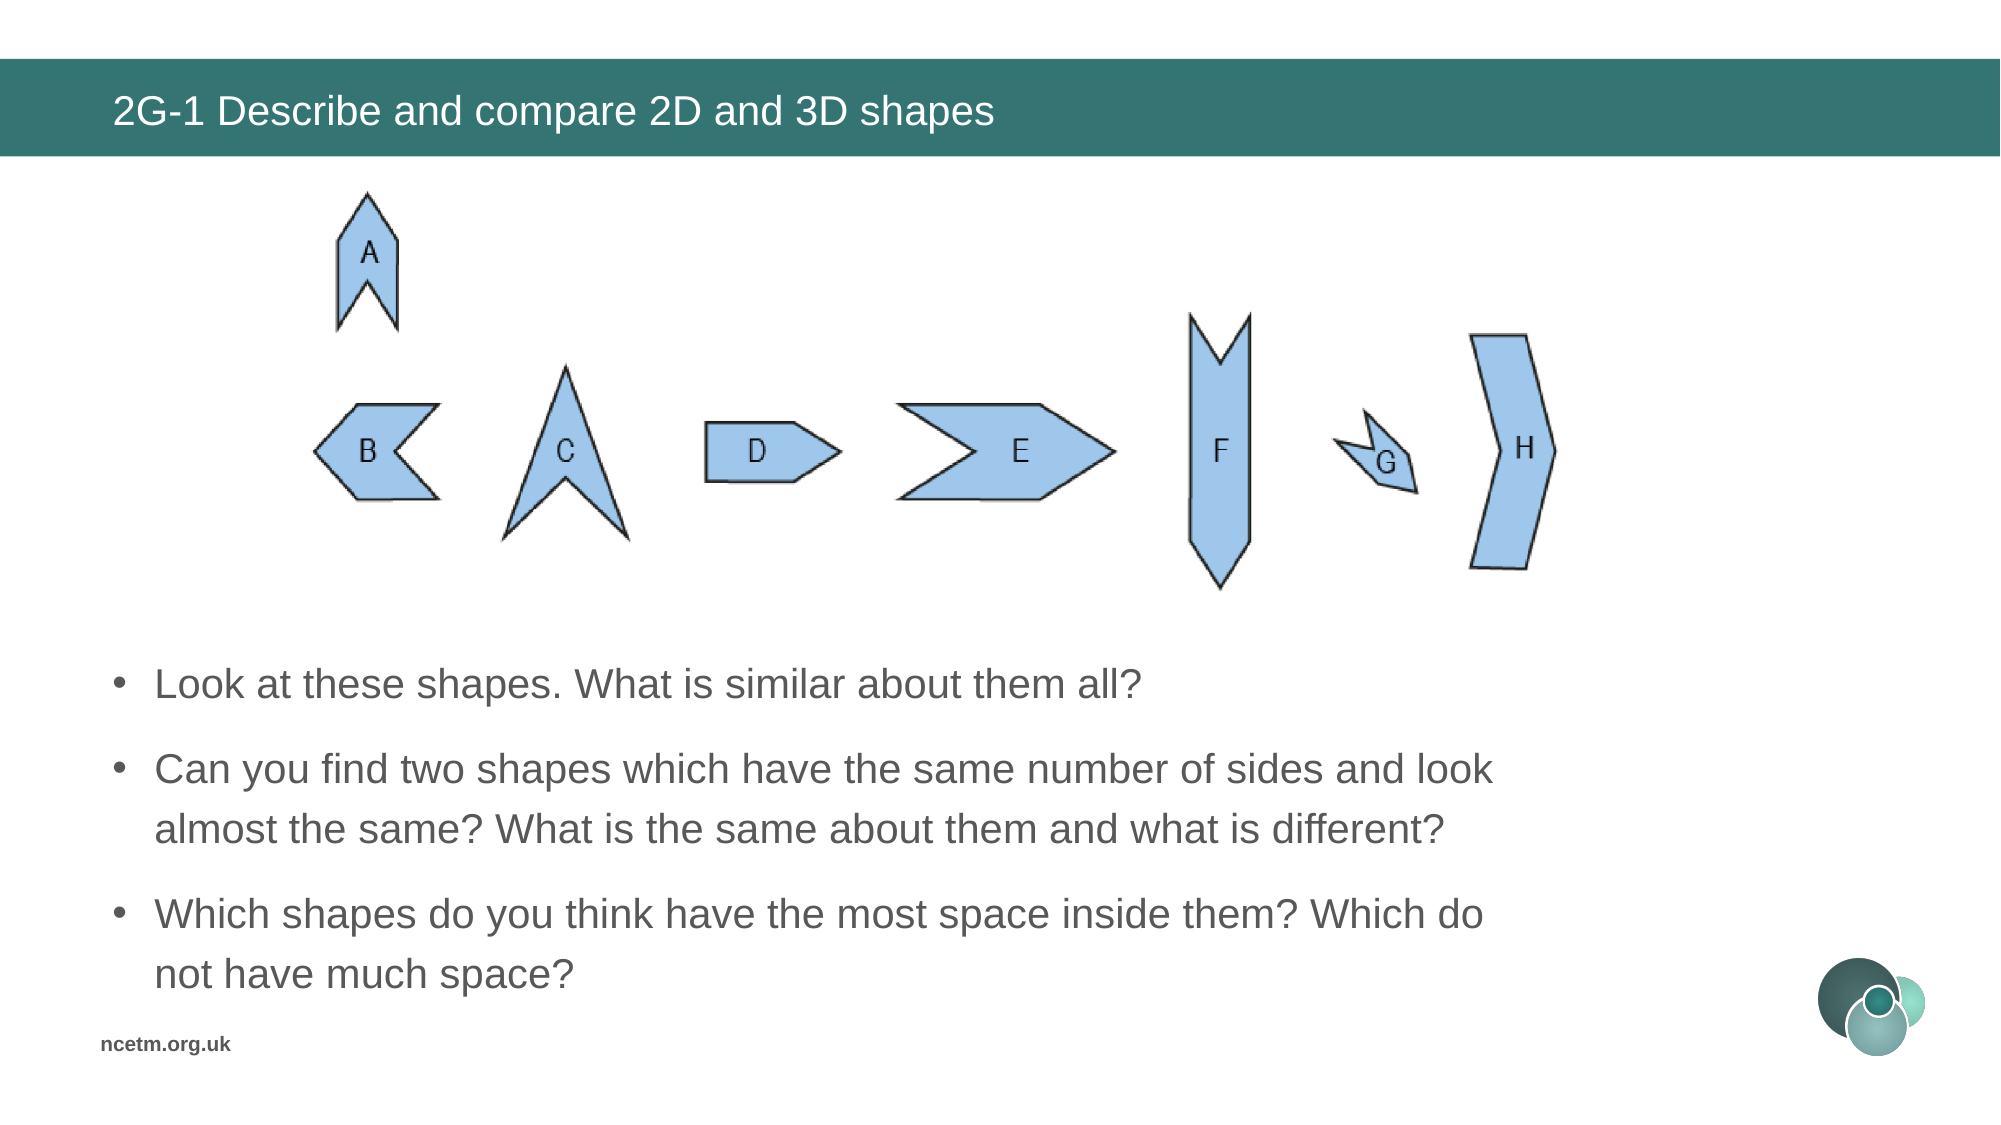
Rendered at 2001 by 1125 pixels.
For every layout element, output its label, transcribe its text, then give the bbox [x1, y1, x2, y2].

text_box Look at these shapes. What is similar about them all? Can you find two shapes which have the same number of sides and look almost the same? What is the same about them and what is different? Which shapes do you think have the most space inside them? Which do not have much space? [97, 639, 1510, 966]
title 2G-1 Describe and compare 2D and 3D shapes [97, 76, 1945, 147]
picture [1818, 958, 1925, 1056]
picture [277, 184, 1564, 599]
